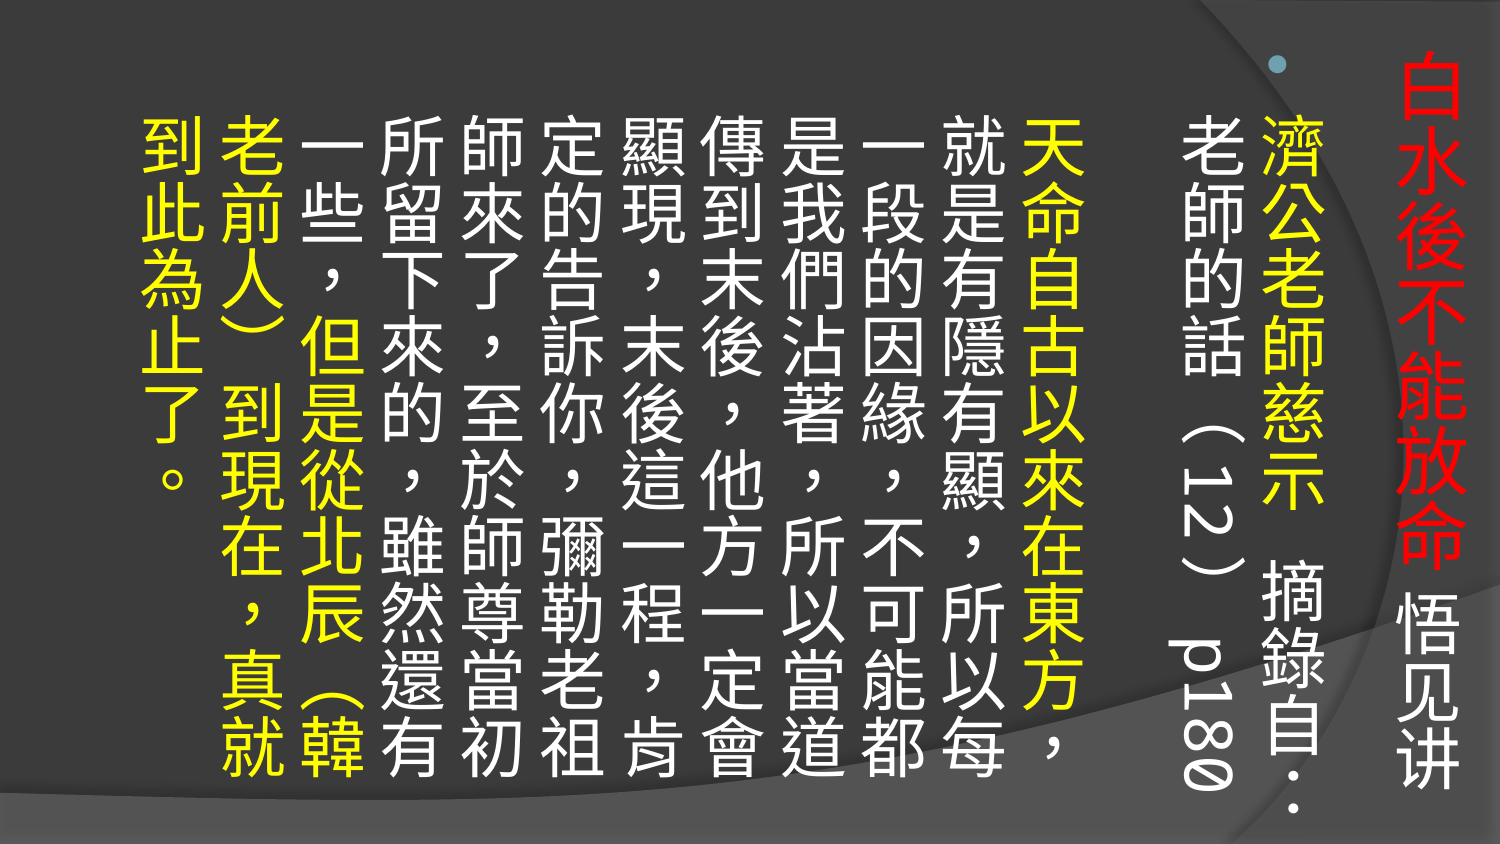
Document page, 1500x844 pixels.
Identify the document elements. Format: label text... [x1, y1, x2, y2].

list 濟公老師慈示 摘錄自：老師的話（12）p180 天命自古以來在東方，就是有隱有顯，所以每一段的因緣，不可能都是我們沾著，所以當道傳到末後，他方一定會顯現，末後這一程，肯定的告訴你，彌勒老祖師來了，至於師尊當初所留下來的，雖然還有一些，但是從北辰（韓老前人）到現在，真就到此為止了。 [29, 31, 1357, 819]
title 白水後不能放命 悟见讲 [1376, 21, 1483, 820]
